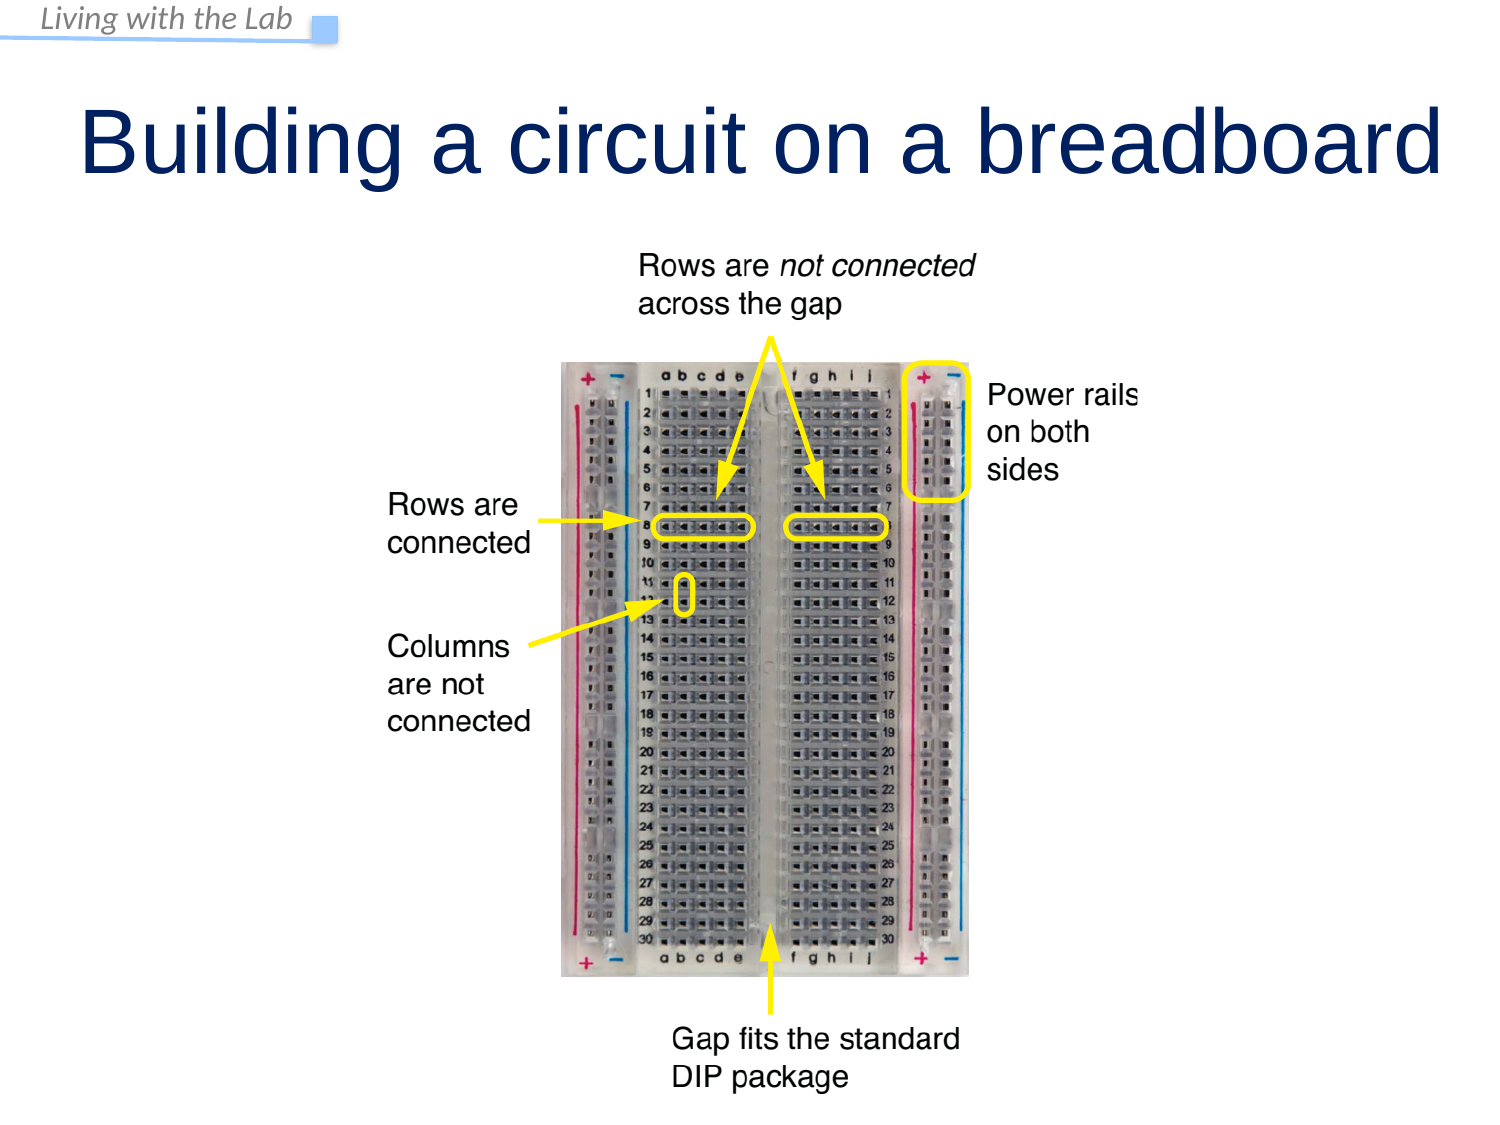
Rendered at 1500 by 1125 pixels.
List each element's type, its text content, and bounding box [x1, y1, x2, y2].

picture [387, 249, 1138, 1100]
text_box Building a circuit on a breadboard [62, 75, 1463, 263]
